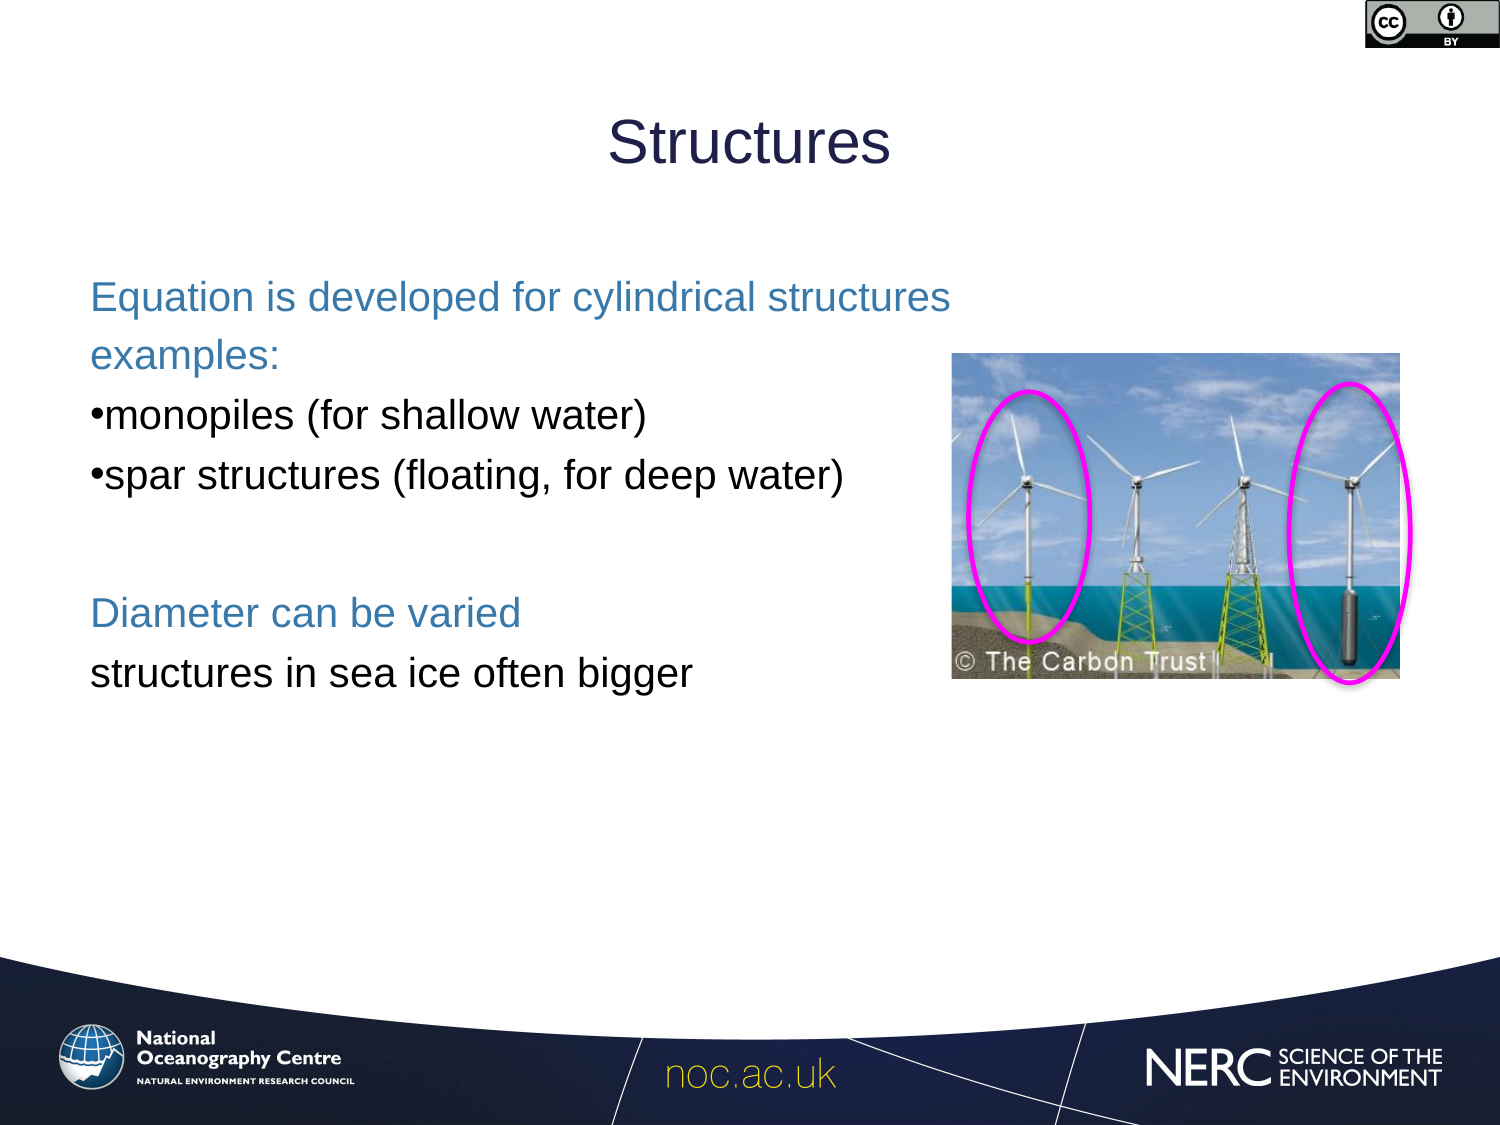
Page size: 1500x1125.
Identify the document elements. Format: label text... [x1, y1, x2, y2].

list Equation is developed for cylindrical structures examples: monopiles (for shallow water) spar structures (floating, for deep water) Diameter can be varied structures in sea ice often bigger [75, 262, 1425, 1005]
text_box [951, 353, 1411, 684]
picture [1364, 0, 1500, 48]
picture [0, 955, 1500, 1125]
title Structures [75, 45, 1425, 233]
